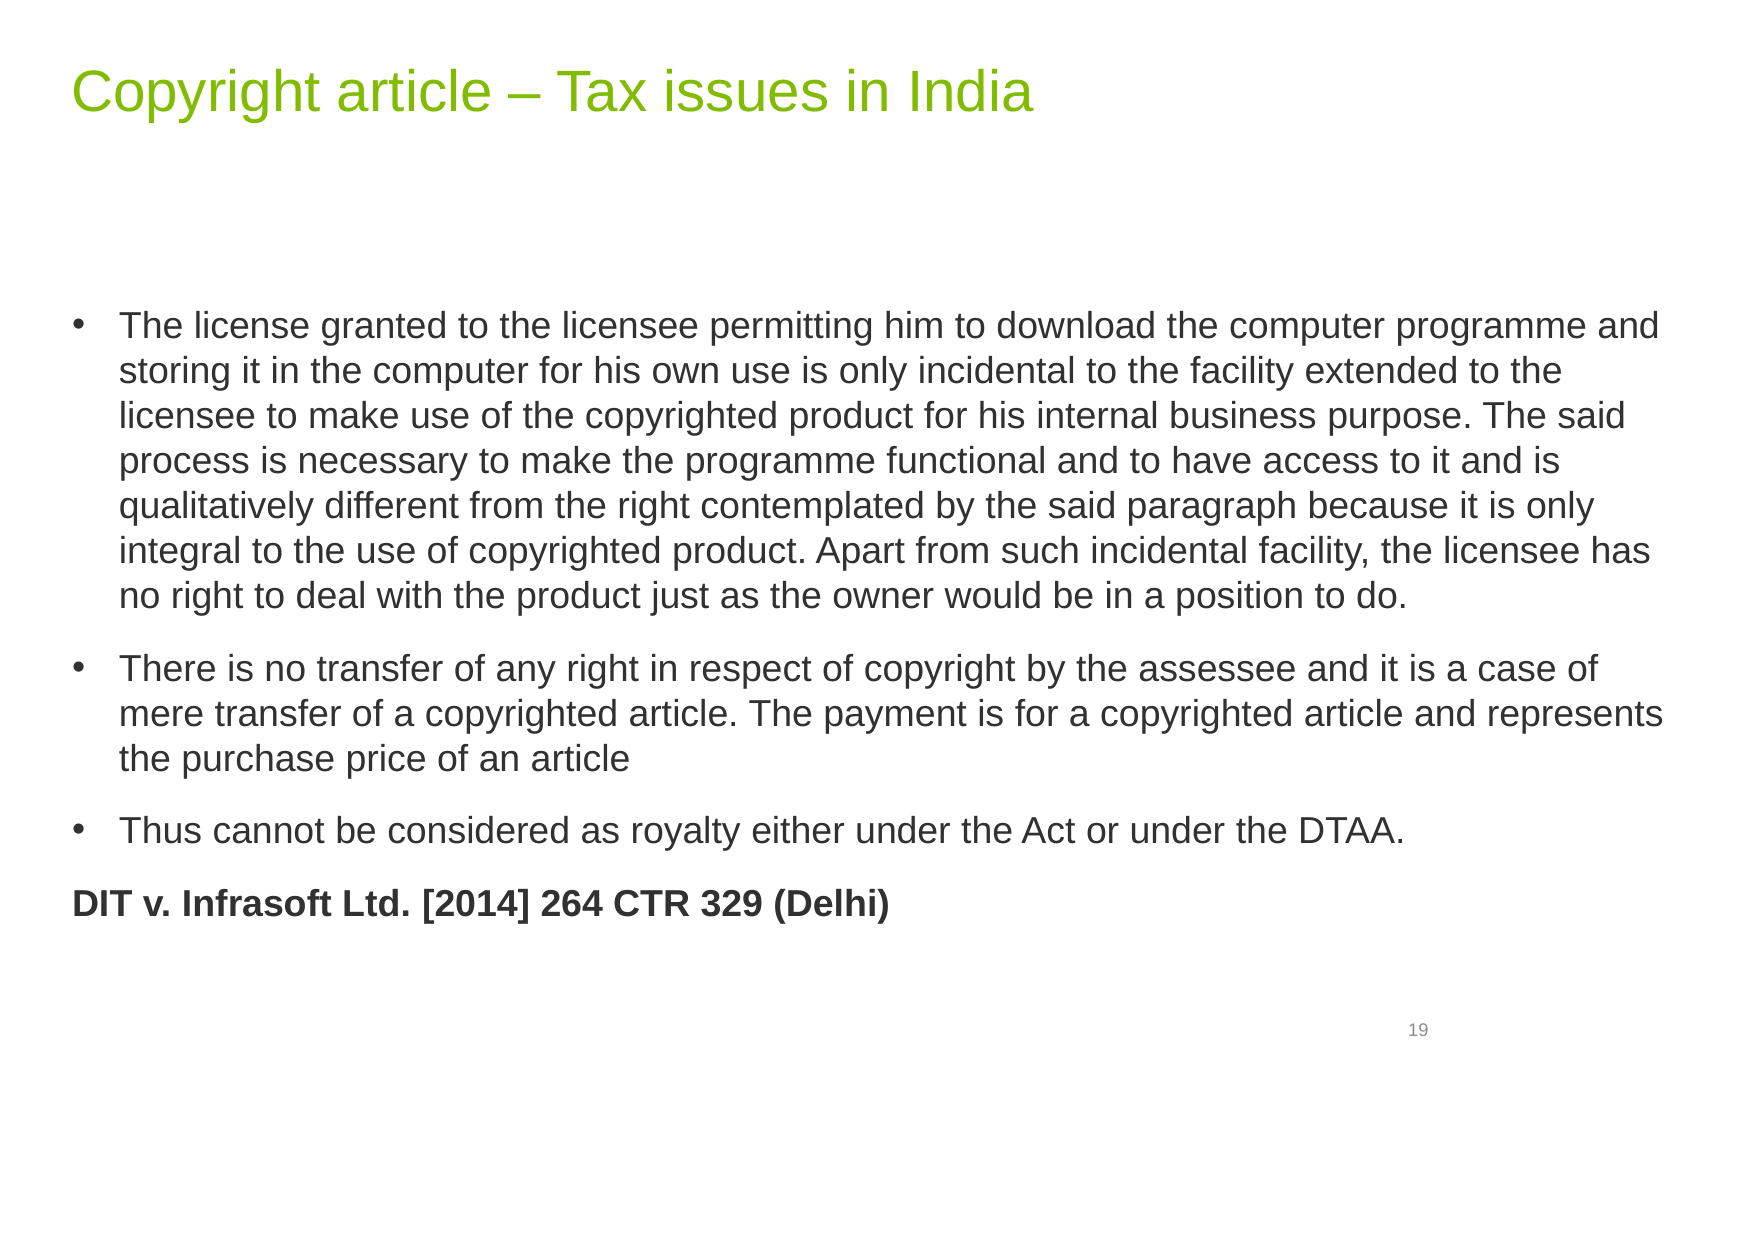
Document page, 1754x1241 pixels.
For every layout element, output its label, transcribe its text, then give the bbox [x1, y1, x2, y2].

list The license granted to the licensee permitting him to download the computer programme and storing it in the computer for his own use is only incidental to the facility extended to the licensee to make use of the copyrighted product for his internal business purpose. The said process is necessary to make the programme functional and to have access to it and is qualitatively different from the right contemplated by the said paragraph because it is only integral to the use of copyrighted product. Apart from such incidental facility, the licensee has no right to deal with the product just as the owner would be in a position to do. There is no transfer of any right in respect of copyright by the assessee and it is a case of mere transfer of a copyrighted article. The payment is for a copyrighted article and represents the purchase price of an article Thus cannot be considered as royalty either under the Act or under the DTAA. DIT v. Infrasoft Ltd. [2014] 264 CTR 329 (Delhi) [72, 301, 1678, 1155]
title Copyright article – Tax issues in India [70, 53, 1680, 139]
